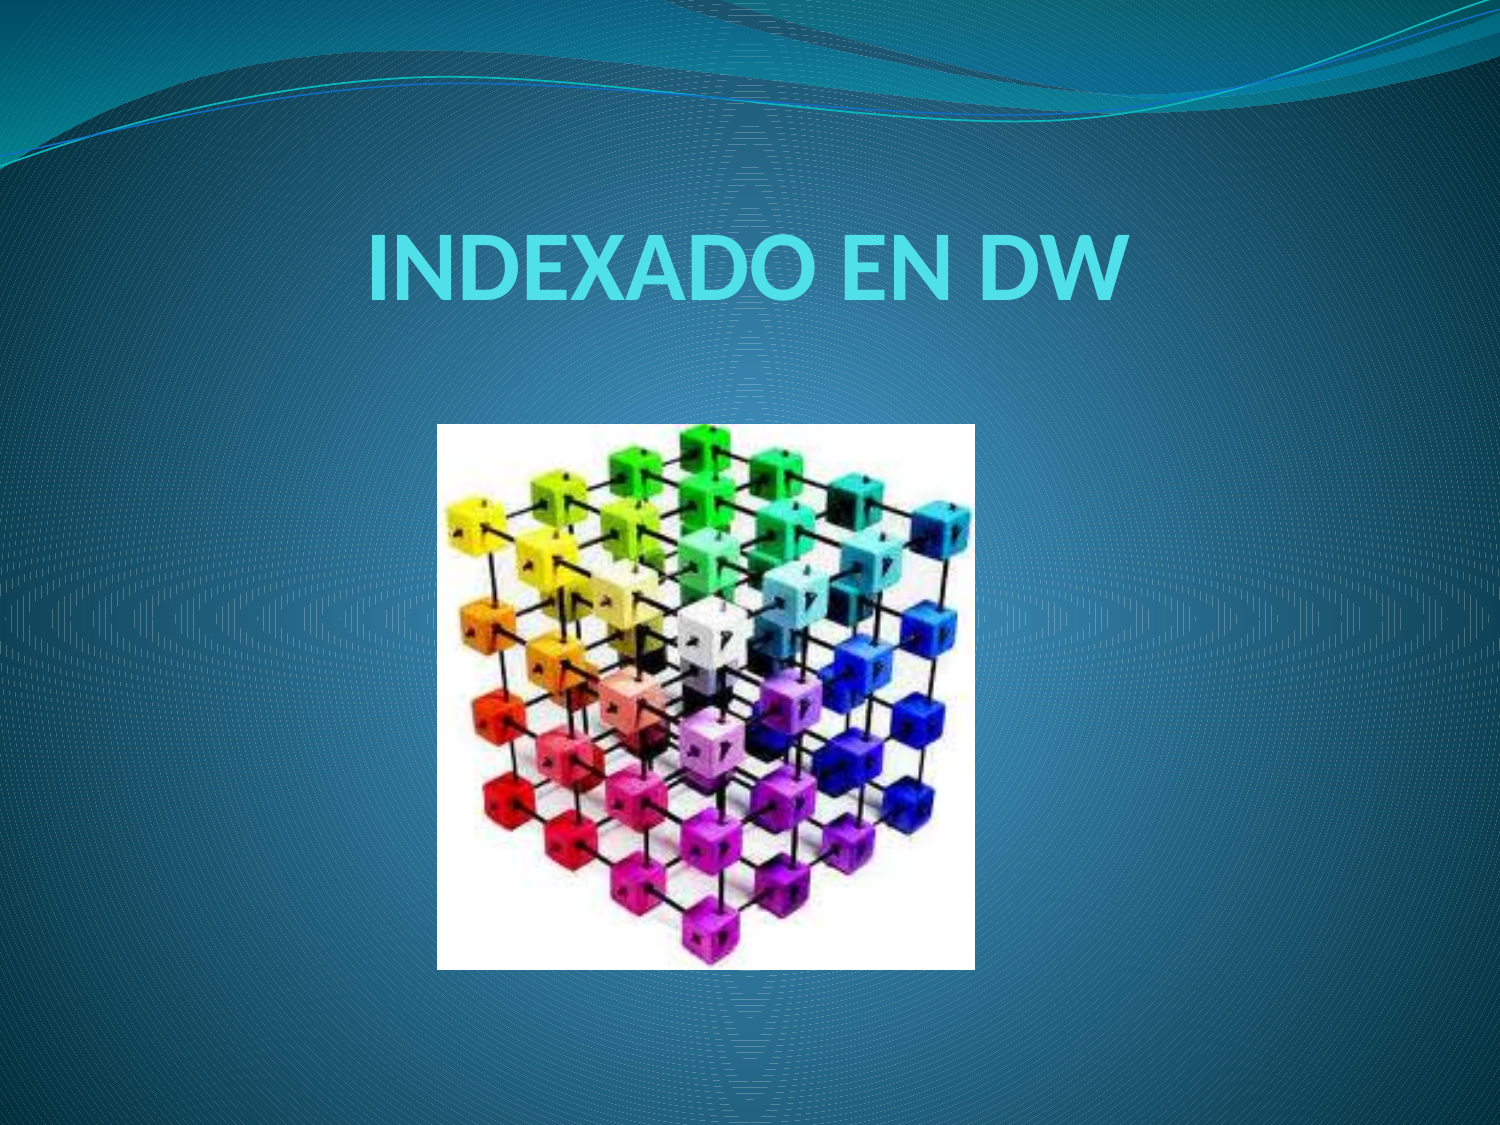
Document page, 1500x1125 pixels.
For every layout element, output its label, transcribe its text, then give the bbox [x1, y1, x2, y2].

text_box 3 [430, 426, 437, 442]
title INDEXADO EN DW [112, 200, 1388, 442]
picture [437, 424, 976, 970]
text_box 3 [976, 427, 982, 442]
